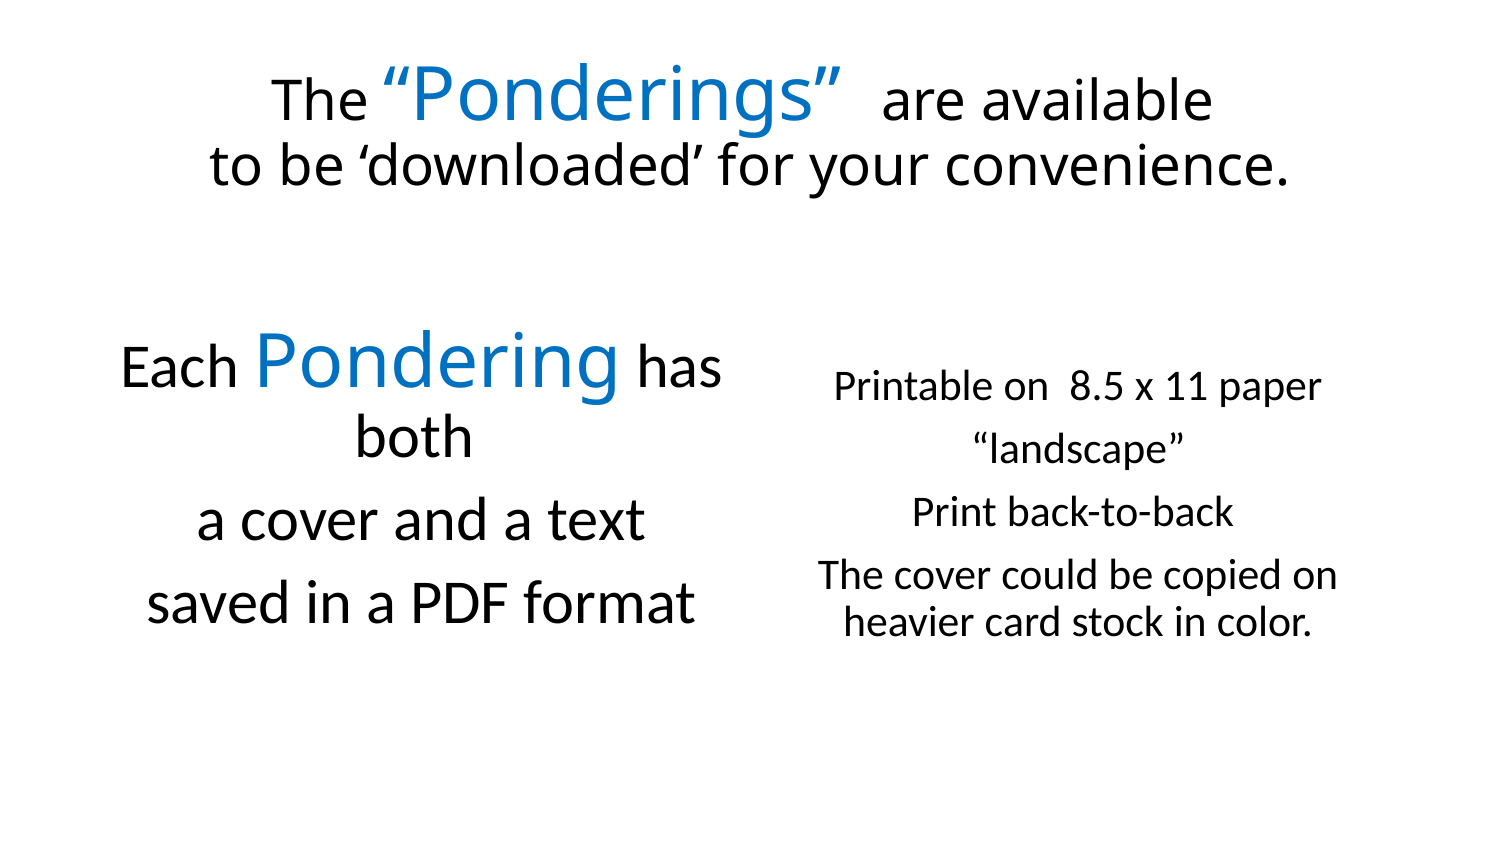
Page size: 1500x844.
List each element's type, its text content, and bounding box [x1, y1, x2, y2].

list Printable on 8.5 x 11 paper “landscape” Print back-to-back The cover could be copied on heavier card stock in color. [759, 224, 1397, 760]
title The “Ponderings” are available to be ‘downloaded’ for your convenience. [103, 44, 1397, 208]
list Each Pondering has both a cover and a text saved in a PDF format [103, 224, 741, 760]
